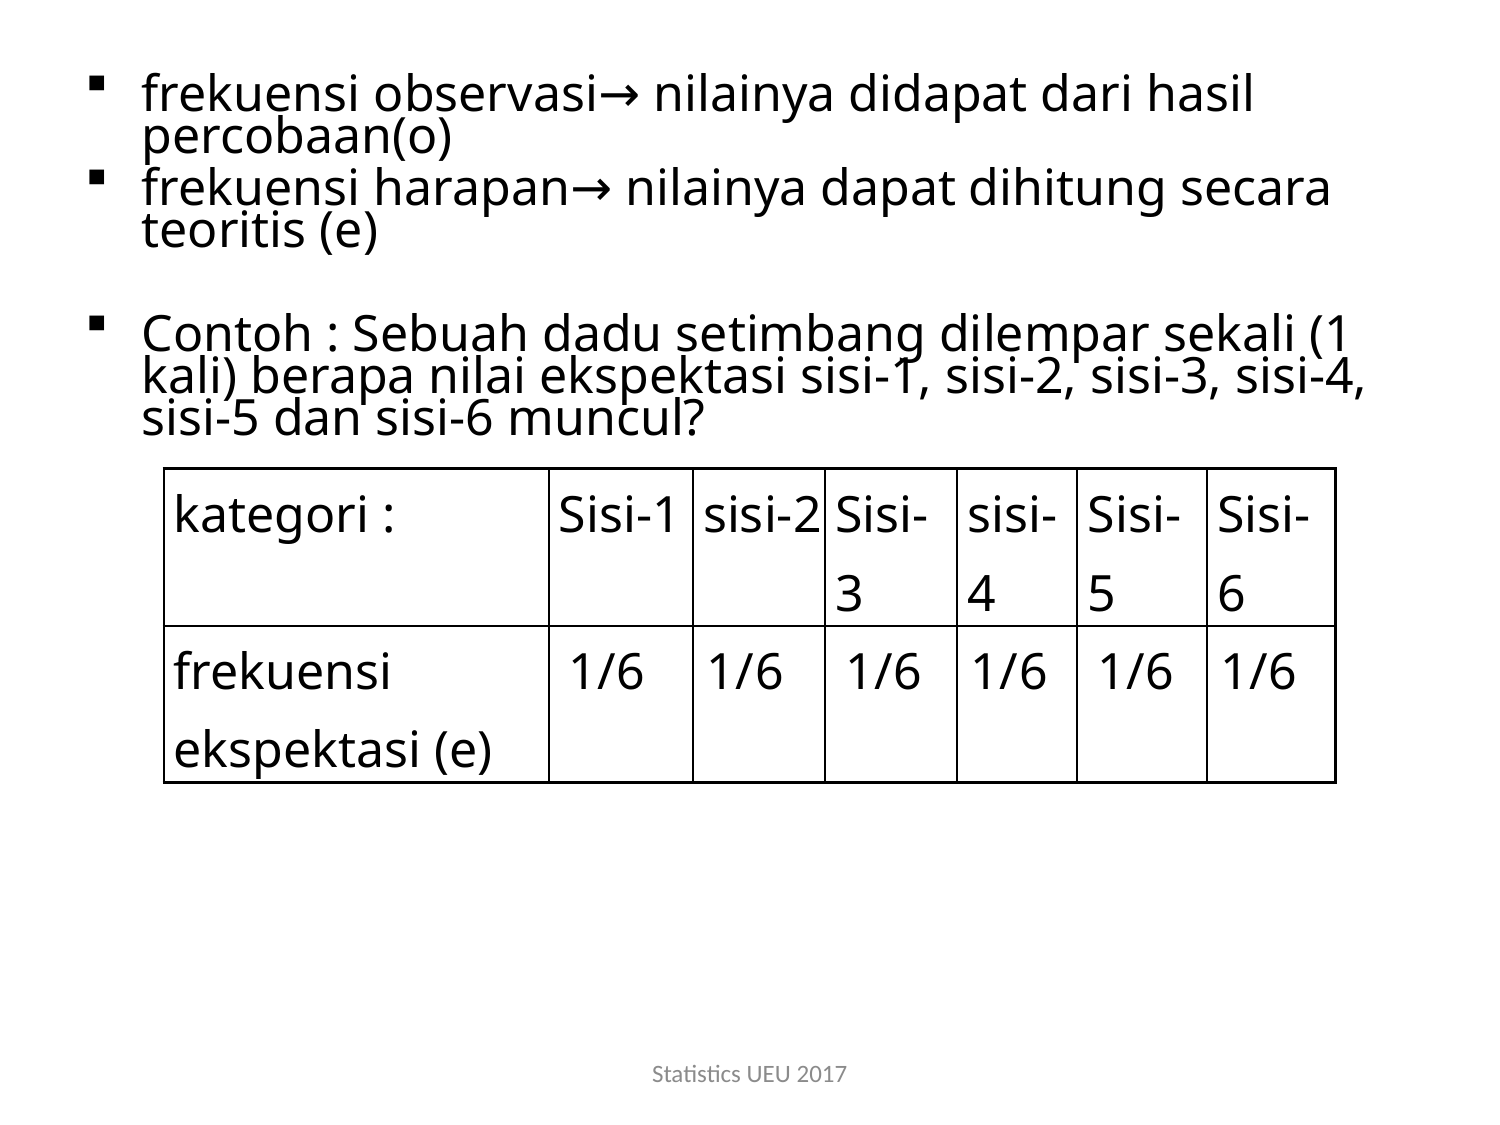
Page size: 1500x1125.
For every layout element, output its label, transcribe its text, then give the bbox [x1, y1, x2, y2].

table_cell 1/6 [826, 627, 956, 781]
list frekuensi observasi→ nilainya didapat dari hasil percobaan(o) frekuensi harapan→ nilainya dapat dihitung secara teoritis (e) Contoh : Sebuah dadu setimbang dilempar sekali (1 kali) berapa nilai ekspektasi sisi-1, sisi-2, sisi-3, sisi-4, sisi-5 dan sisi-6 muncul? [70, 70, 1459, 459]
table_header kategori : [165, 470, 548, 625]
table_header Sisi-6 [1208, 470, 1334, 625]
footer Statistics UEU 2017 [512, 1042, 988, 1103]
table_cell 1/6 [1078, 627, 1206, 781]
table_header sisi-2 [694, 470, 824, 625]
table_cell frekuensi ekspektasi (e) [165, 627, 548, 781]
table_cell 1/6 [958, 627, 1076, 781]
table_header Sisi-1 [550, 470, 692, 625]
table_header Sisi-3 [826, 470, 956, 625]
table_header sisi-4 [958, 470, 1076, 625]
table_cell 1/6 [550, 627, 692, 781]
table_cell 1/6 [694, 627, 824, 781]
table_header Sisi-5 [1078, 470, 1206, 625]
table_cell 1/6 [1208, 627, 1334, 781]
